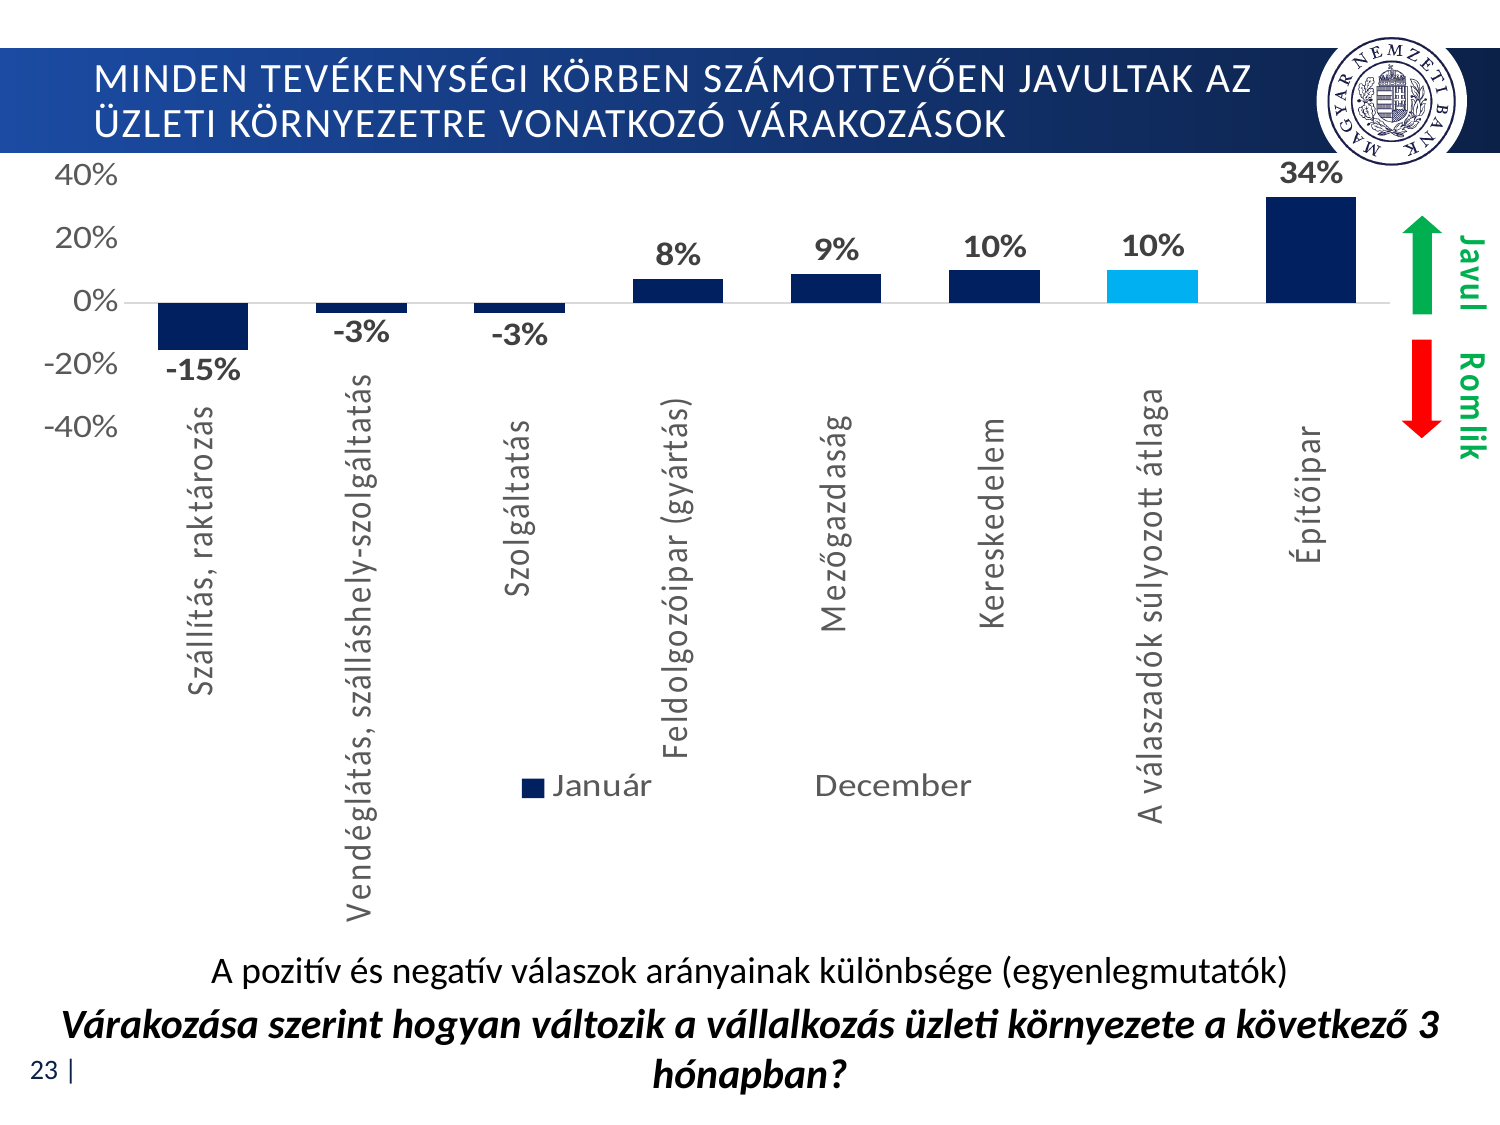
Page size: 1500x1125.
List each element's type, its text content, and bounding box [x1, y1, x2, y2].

title Minden tevékenységi körben számottevően javultak az üzleti környezetre vonatkozó várakozások [78, 50, 1327, 151]
text_box Várakozása szerint hogyan változik a vállalkozás üzleti környezete a következő 3 hónapban? [0, 989, 1500, 1104]
picture [1327, 36, 1457, 151]
chart [0, 151, 1500, 923]
text_box A pozitív és negatív válaszok arányainak különbsége (egyenlegmutatók) [165, 939, 1335, 999]
